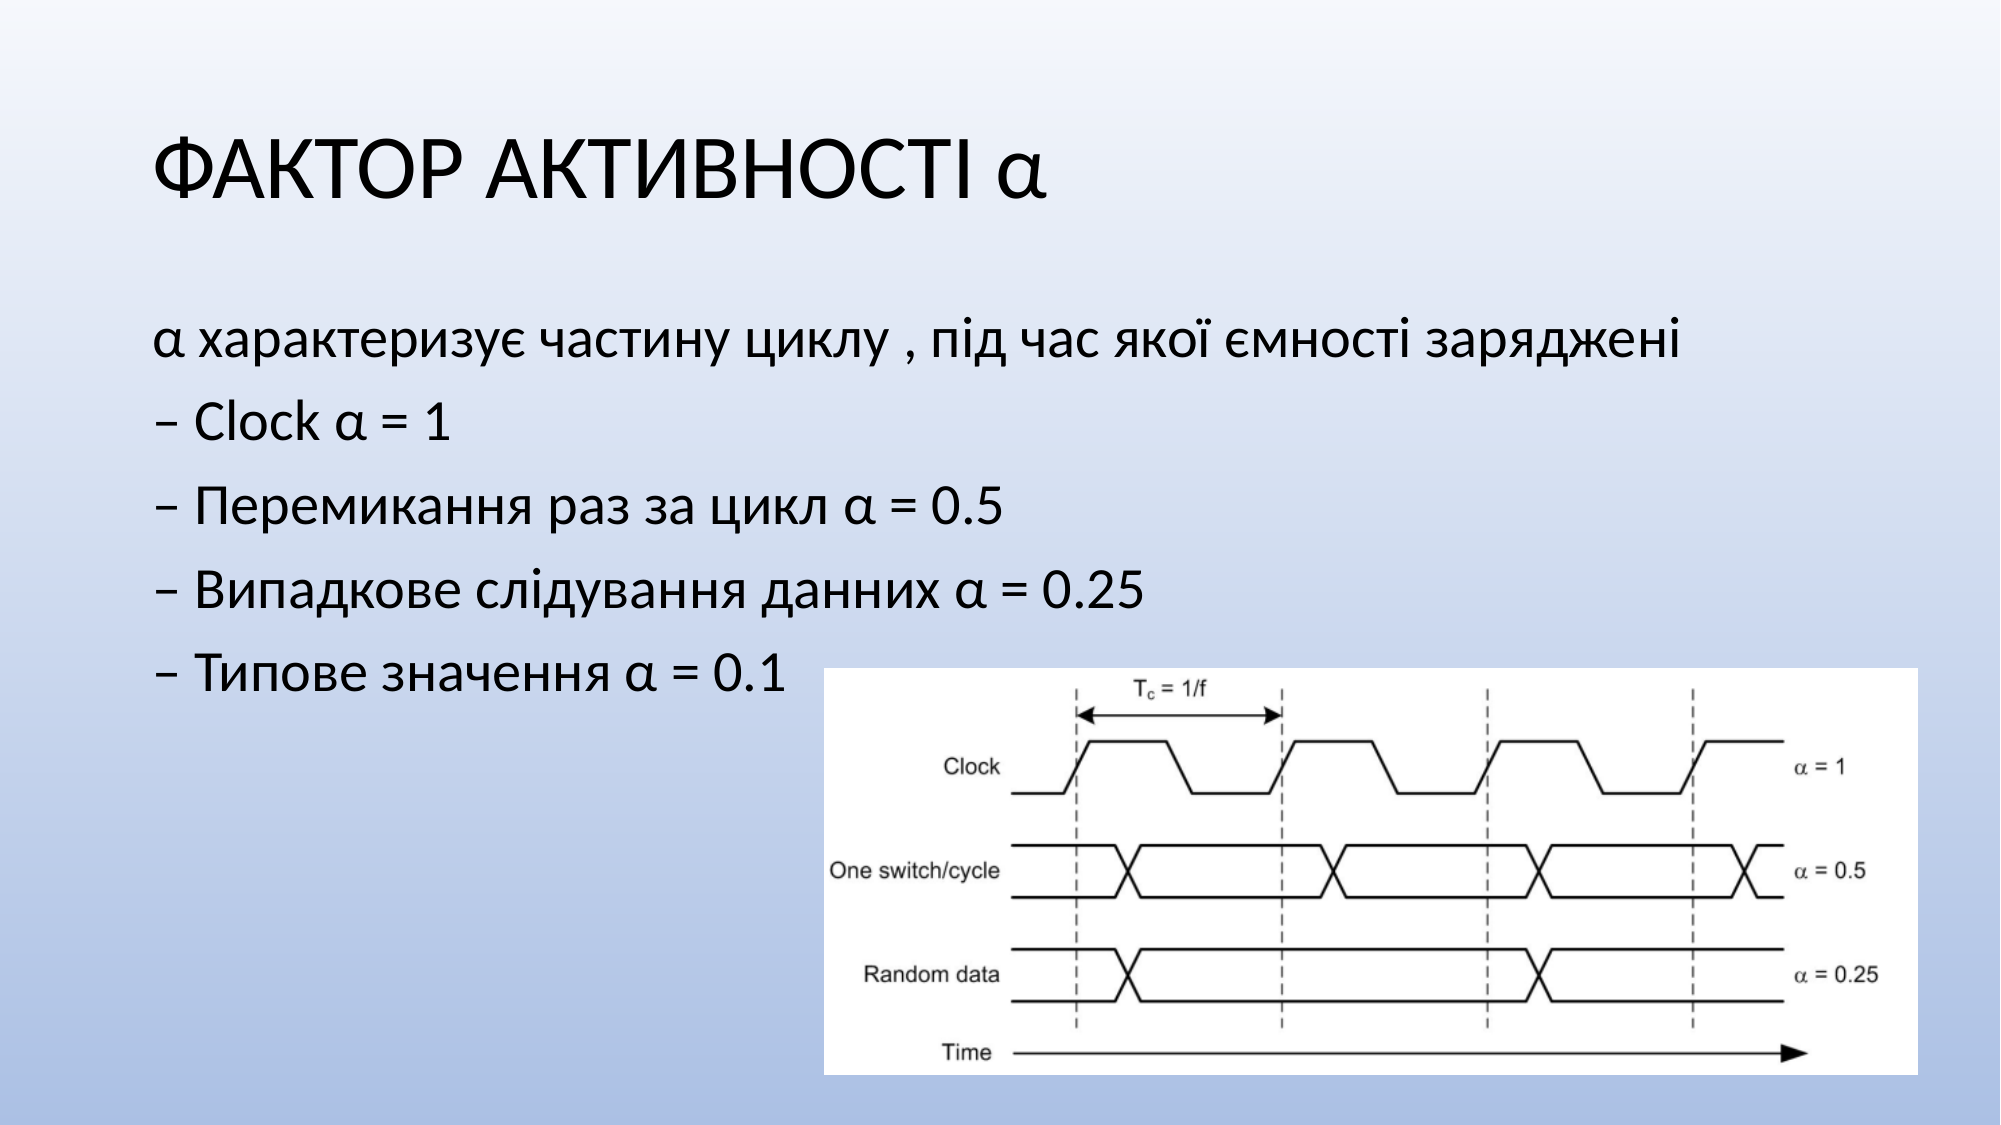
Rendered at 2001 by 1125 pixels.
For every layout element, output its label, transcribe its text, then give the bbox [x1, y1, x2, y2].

title ФАКТОР АКТИВНОСТІ α [137, 59, 1863, 278]
picture [823, 668, 1918, 1075]
list α характеризує частину циклу , під час якої ємності заряджені – Clock α = 1 – Перемикання раз за цикл α = 0.5 – Випадкове слідування данних α = 0.25 – Типове значення α = 0.1 [137, 299, 1863, 1014]
